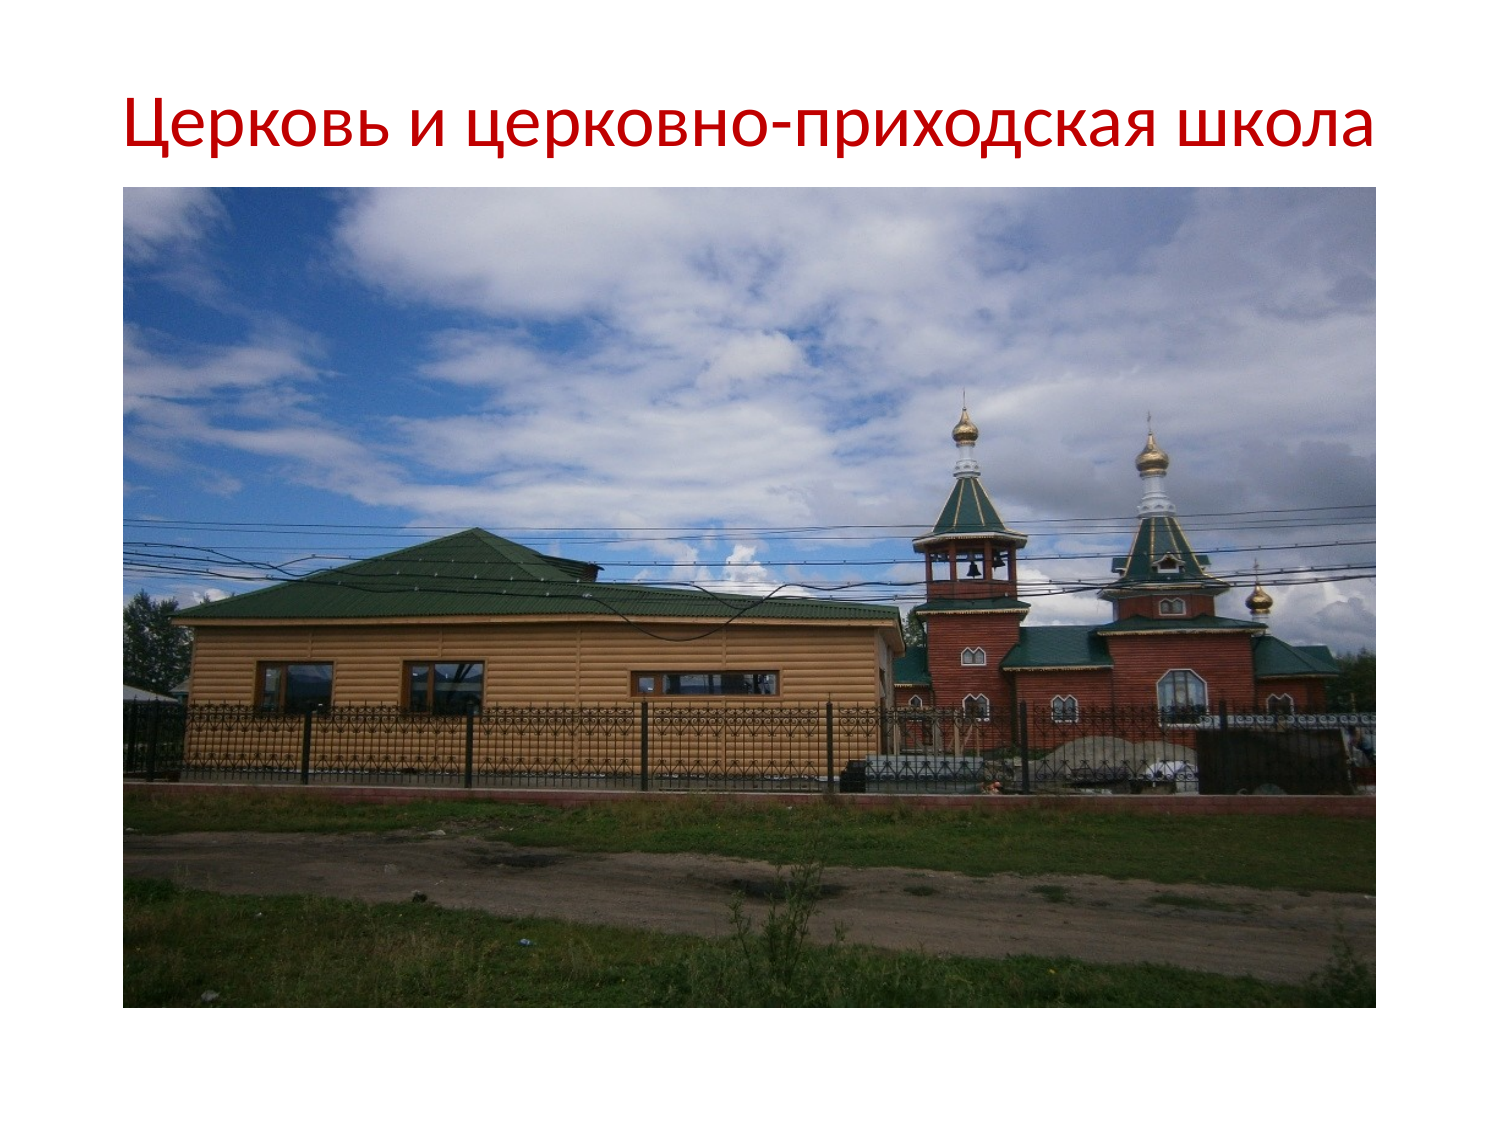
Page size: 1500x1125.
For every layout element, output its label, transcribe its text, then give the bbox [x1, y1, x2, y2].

title Церковь и церковно-приходская школа [75, 45, 1425, 188]
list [123, 187, 1377, 1009]
